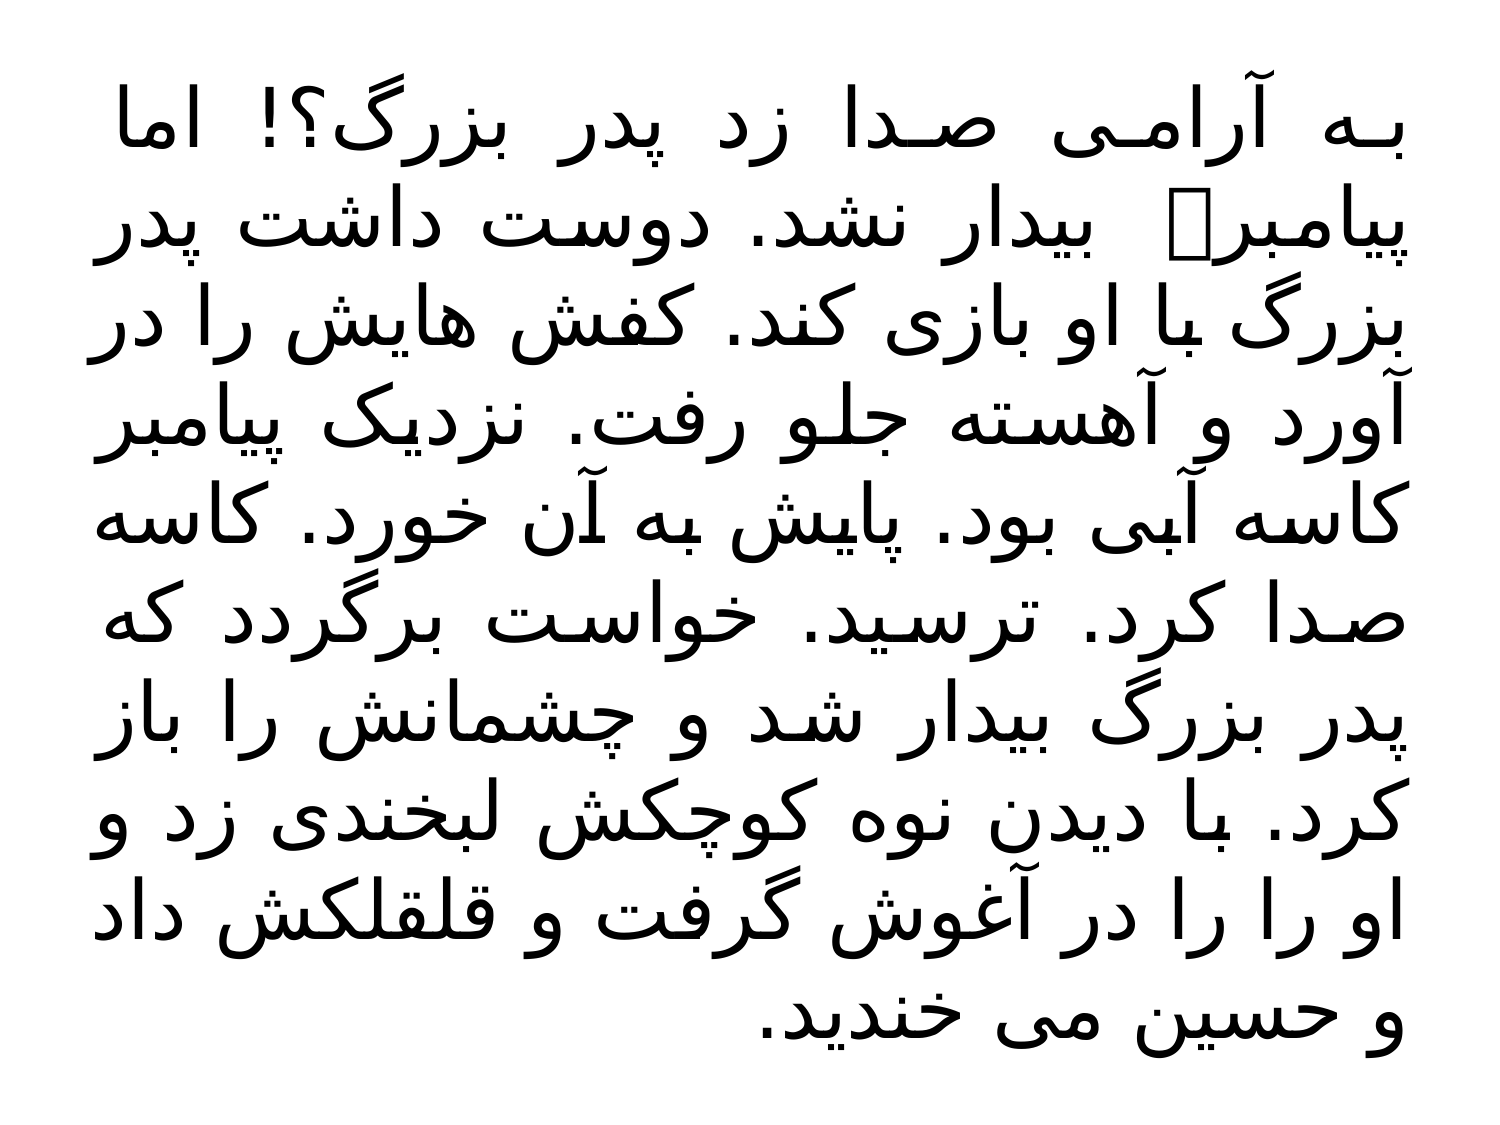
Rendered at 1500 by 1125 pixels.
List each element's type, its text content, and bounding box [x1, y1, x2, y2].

title به آرامی صدا زد پدر بزرگ؟! اما پیامبر بیدار نشد. دوست داشت پدر بزرگ با او بازی کند. کفش هایش را در آورد و آهسته جلو رفت. نزدیک پیامبر کاسه آبی بود. پایش به آن خورد. کاسه صدا کرد. ترسید. خواست برگردد که پدر بزرگ بیدار شد و چشمانش را باز کرد. با دیدن نوه کوچکش لبخندی زد و او را را در آغوش گرفت و قلقلکش داد و حسین می خندید. [75, 45, 1425, 1075]
